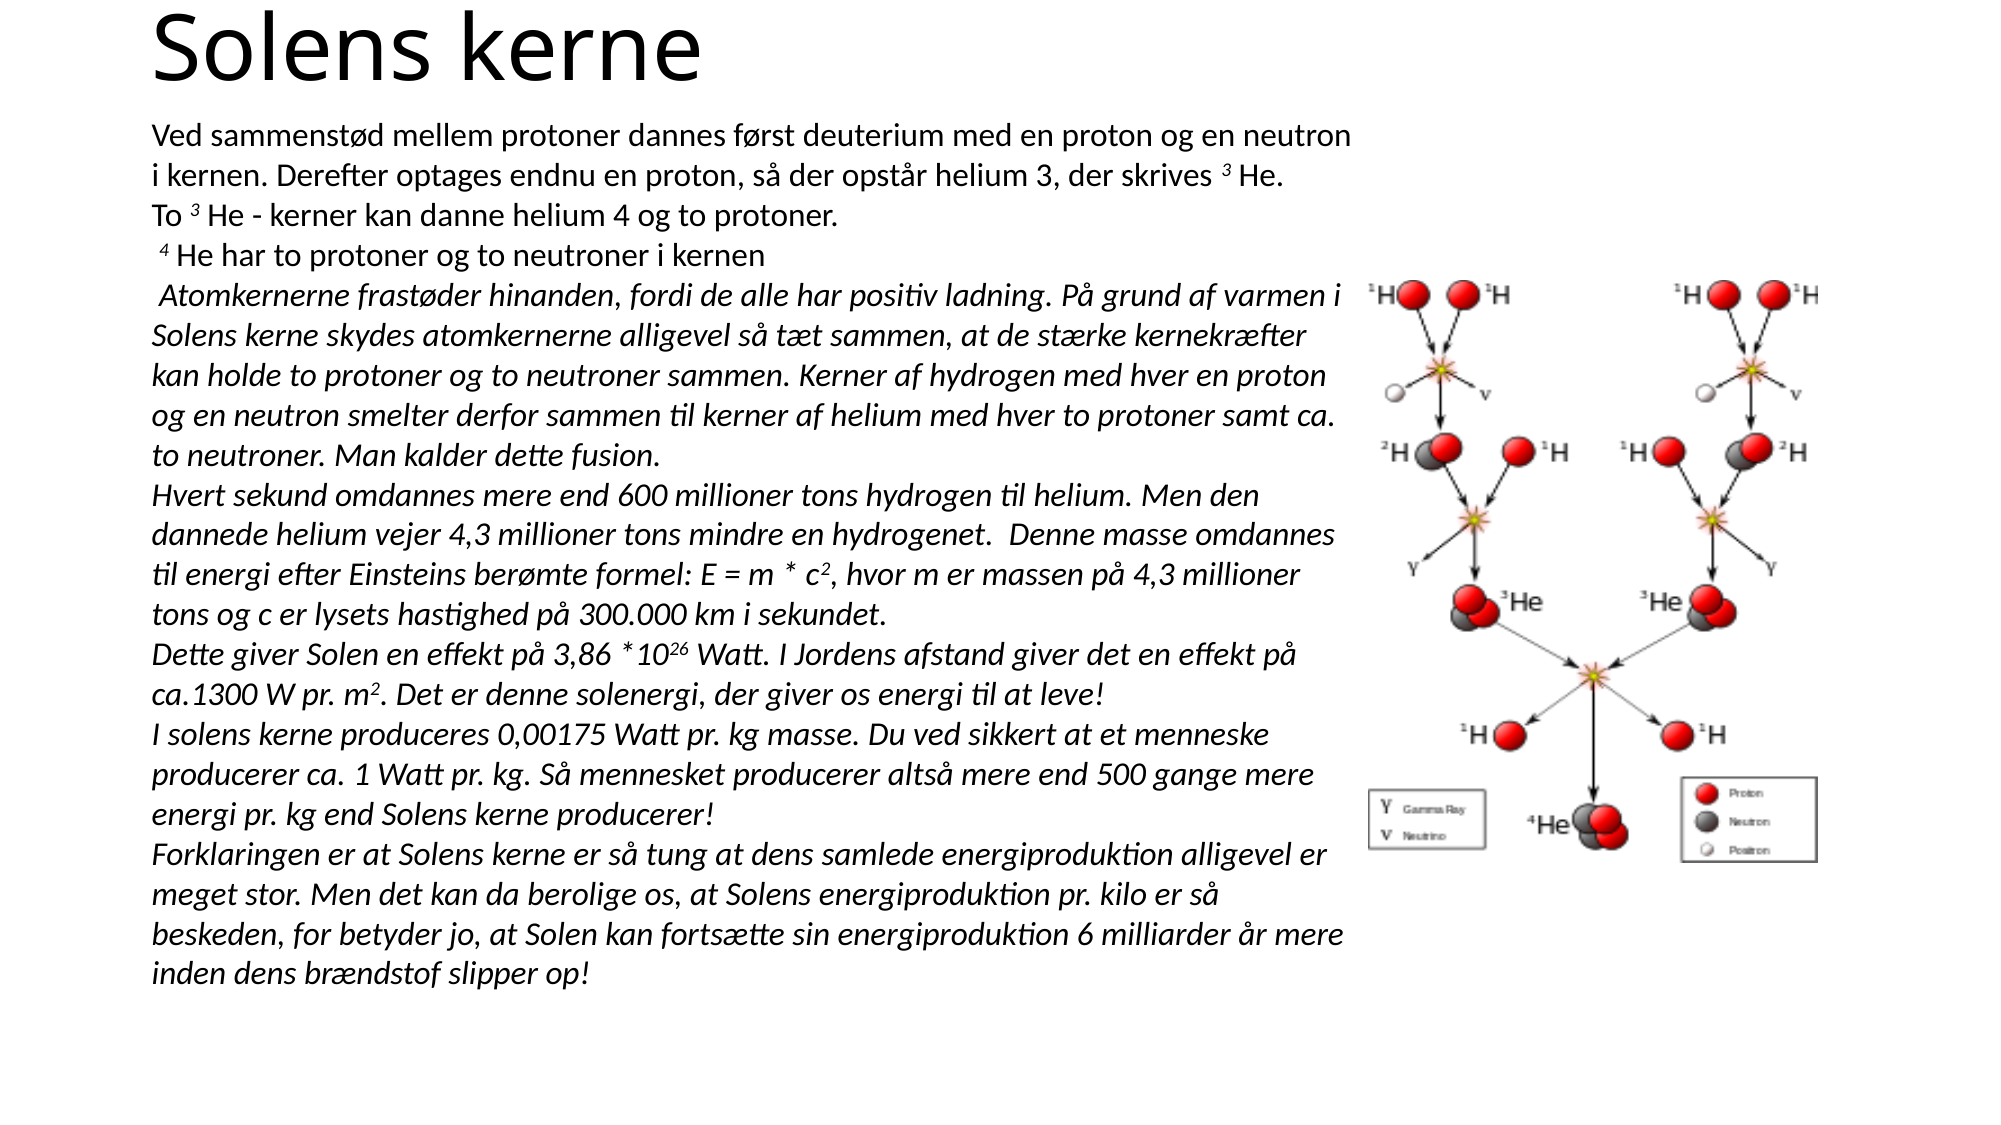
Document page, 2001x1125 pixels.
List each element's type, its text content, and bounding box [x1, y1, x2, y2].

text_box Solens kerne [136, 14, 782, 106]
picture [1367, 280, 1819, 863]
text_box Ved sammenstød mellem protoner dannes først deuterium med en proton og en neutron i kernen. Derefter optages endnu en proton, så der opstår helium 3, der skrives 3 He. To 3 He - kerner kan danne helium 4 og to protoner. 4 He har to protoner og to neutroner i kernen Atomkernerne frastøder hinanden, fordi de alle har positiv ladning. På grund af varmen i Solens kerne skydes atomkernerne alligevel så tæt sammen, at de stærke kernekræfter kan holde to protoner og to neutroner sammen. Kerner af hydrogen med hver en proton og en neutron smelter derfor sammen til kerner af helium med hver to protoner samt ca. to neutroner. Man kalder dette fusion. Hvert sekund omdannes mere end 600 millioner tons hydrogen til helium. Men den dannede helium vejer 4,3 millioner tons mindre en hydrogenet. Denne masse omdannes til energi efter Einsteins berømte formel: E = m * c2, hvor m er massen på 4,3 millioner tons og c er lysets hastighed på 300.000 km i sekundet. Dette giver Solen en effekt på 3,86 *1026 Watt. I Jordens afstand giver det en effekt på ca.1300 W pr. m2. Det er denne solenergi, der giver os energi til at leve! I solens kerne produceres 0,00175 Watt pr. kg masse. Du ved sikkert at et menneske producerer ca. 1 Watt pr. kg. Så mennesket producerer altså mere end 500 gange mere energi pr. kg end Solens kerne producerer! Forklaringen er at Solens kerne er så tung at dens samlede energiproduktion alligevel er meget stor. Men det kan da berolige os, at Solens energiproduktion pr. kilo er så beskeden, for betyder jo, at Solen kan fortsætte sin energiproduktion 6 milliarder år mere inden dens brændstof slipper op! [136, 106, 1368, 1037]
